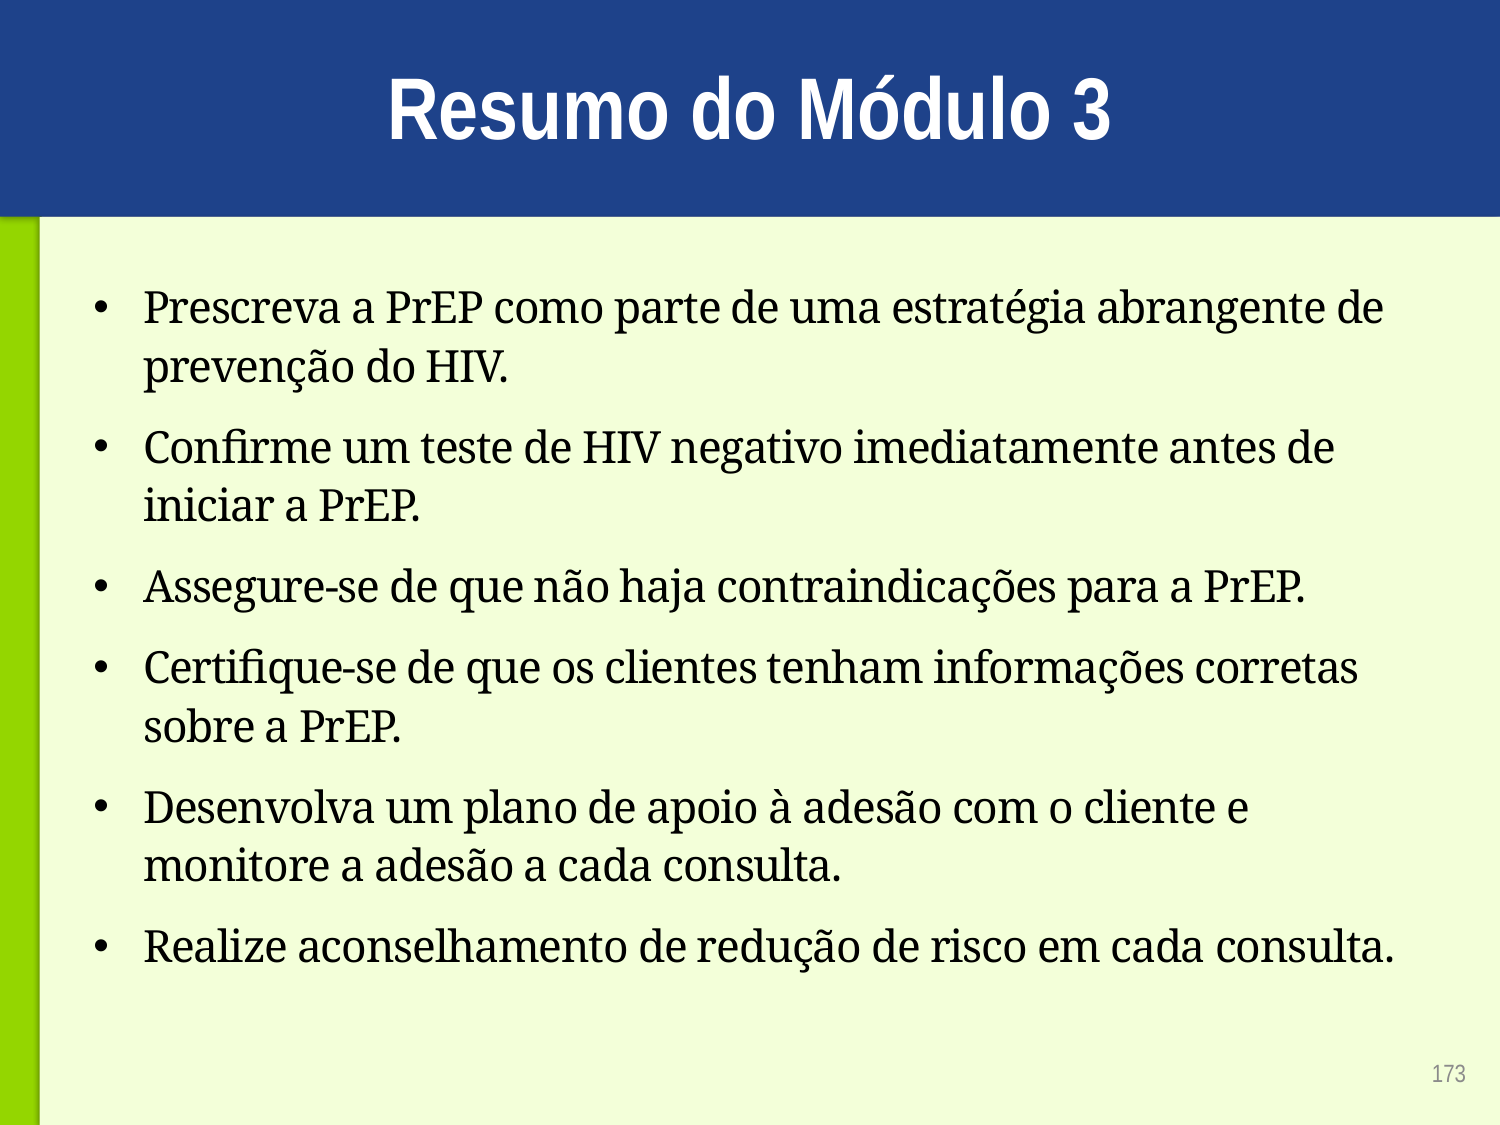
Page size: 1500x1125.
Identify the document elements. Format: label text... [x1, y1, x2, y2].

text_box [36, 214, 1500, 1125]
title Resumo do Módulo 3 [75, 34, 1425, 176]
text_box 173 [1131, 1042, 1482, 1103]
list Prescreva a PrEP como parte de uma estratégia abrangente de prevenção do HIV. Confirme um teste de HIV negativo imediatamente antes de iniciar a PrEP. Assegure-se de que não haja contraindicações para a PrEP. Certifique-se de que os clientes tenham informações corretas sobre a PrEP. Desenvolva um plano de apoio à adesão com o cliente e monitore a adesão a cada consulta. Realize aconselhamento de redução de risco em cada consulta. [75, 266, 1425, 1069]
